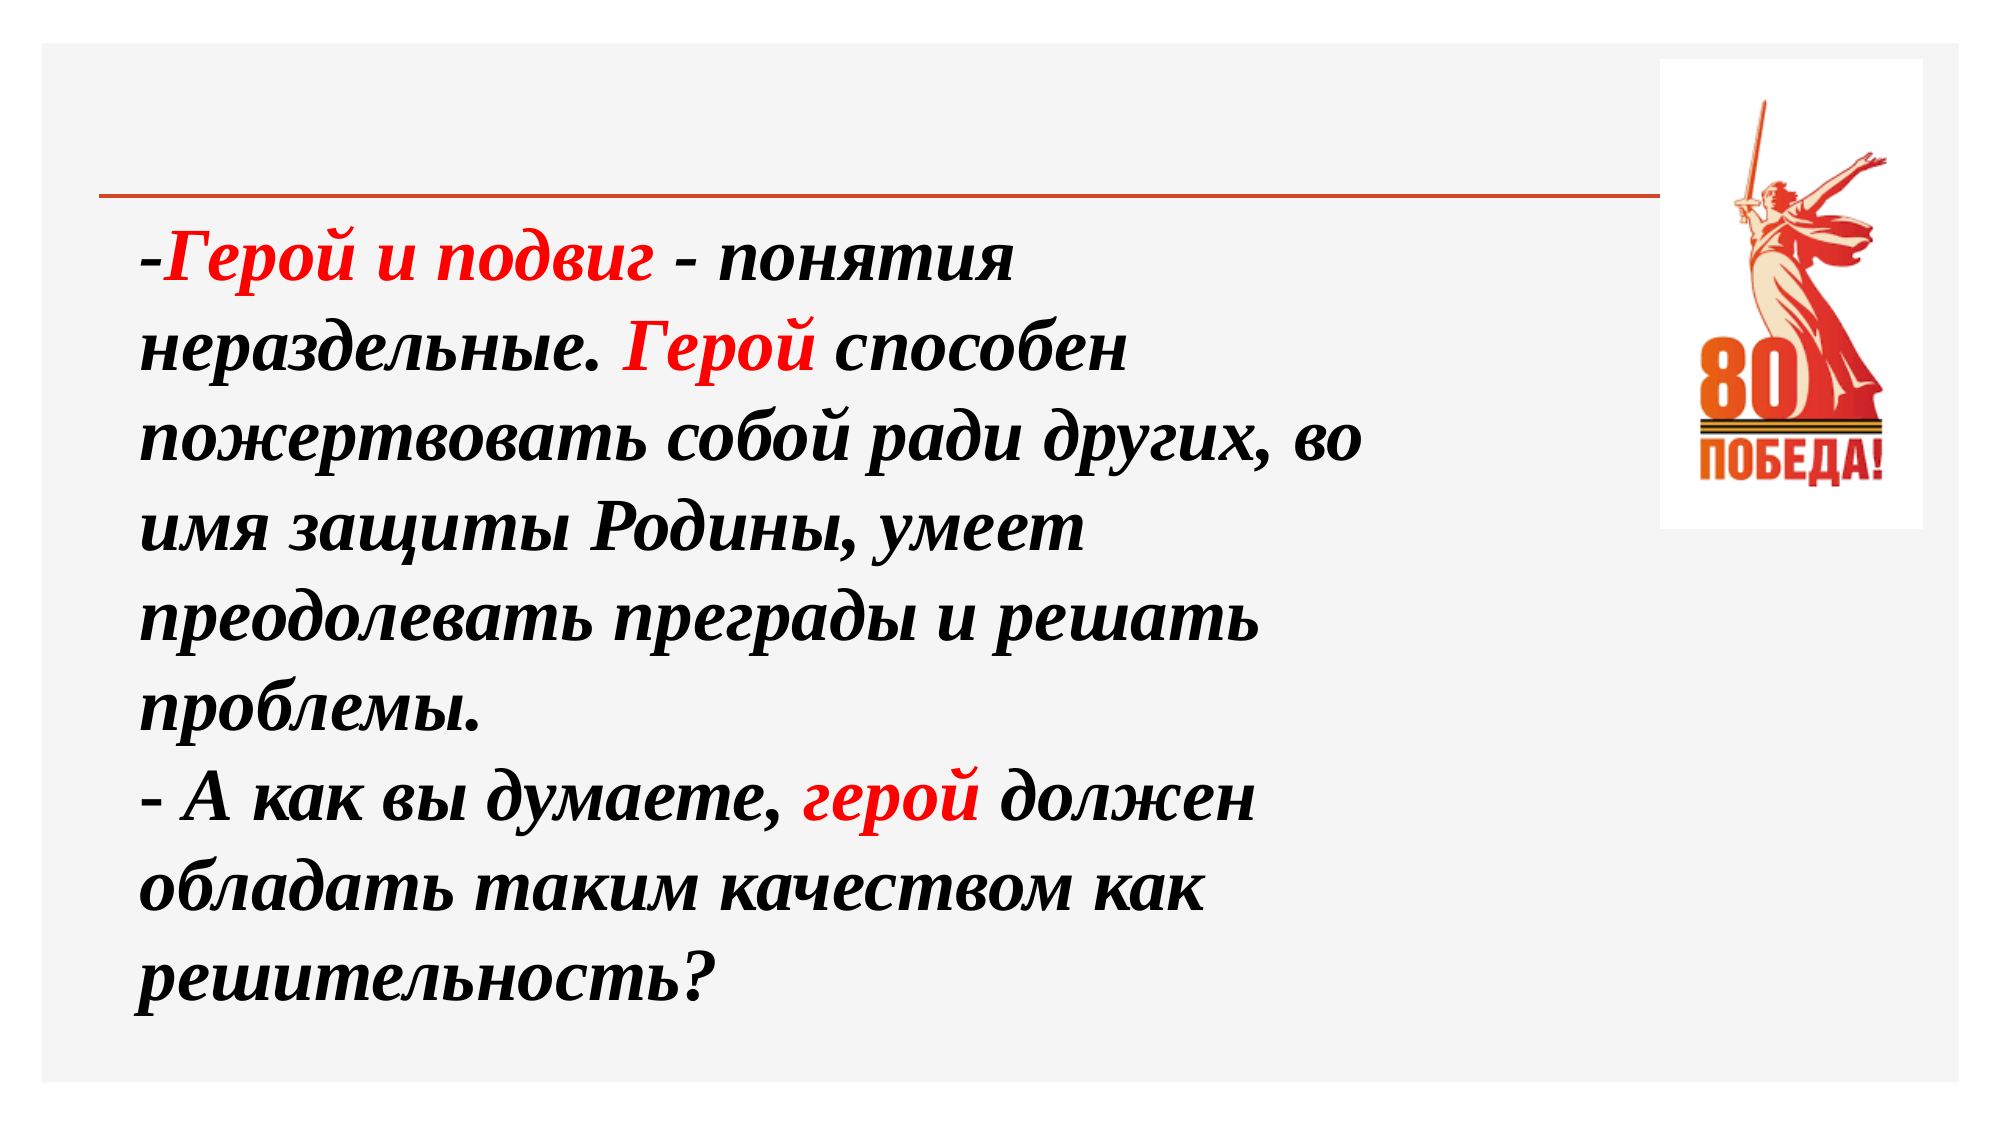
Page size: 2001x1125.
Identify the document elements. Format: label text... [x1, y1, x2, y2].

picture [1660, 59, 1923, 529]
text_box -Герой и подвиг - понятия нераздельные. Герой способен пожертвовать собой ради других, во имя защиты Родины, умеет преодолевать преграды и решать проблемы. - А как вы думаете, герой должен обладать таким качеством как решительность? [125, 198, 1500, 1023]
